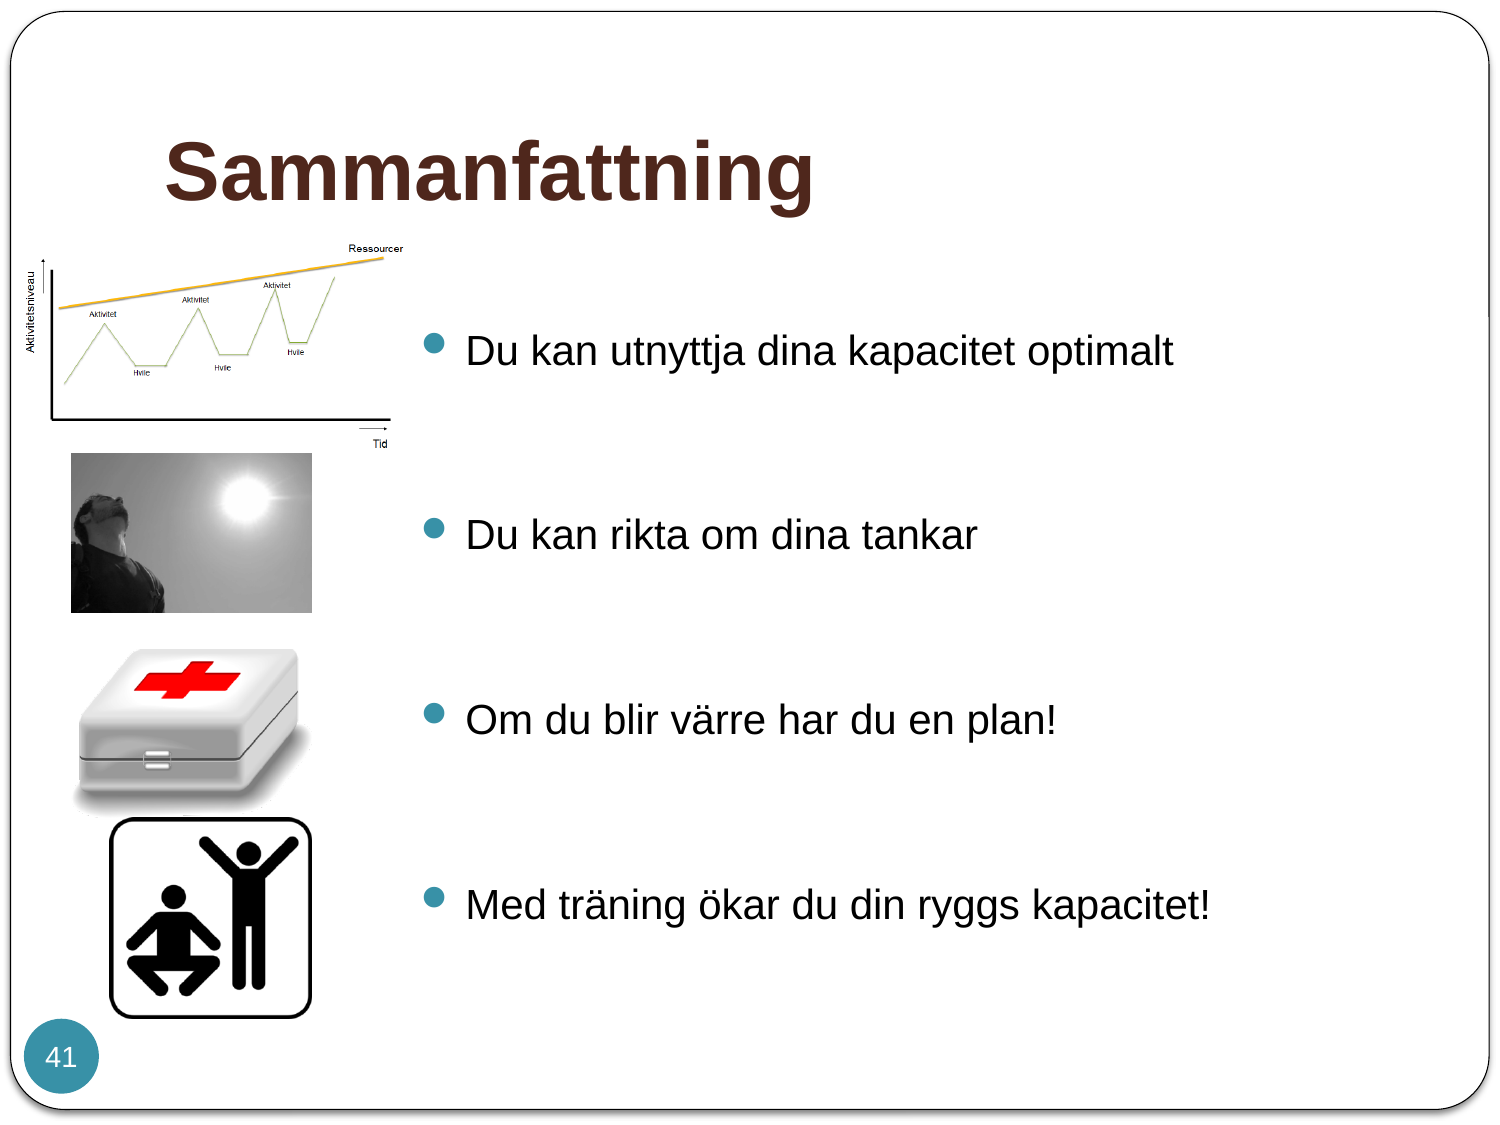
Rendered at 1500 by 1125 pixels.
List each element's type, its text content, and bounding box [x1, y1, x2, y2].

title Sammanfattning [150, 45, 1425, 233]
picture [25, 231, 407, 613]
list Du kan utnyttja dina kapacitet optimalt Du kan rikta om dina tankar Om du blir värre har du en plan! Med träning ökar du din ryggs kapacitet! [406, 192, 1411, 943]
picture [70, 649, 312, 1019]
slide_number 41 [23, 1018, 99, 1094]
